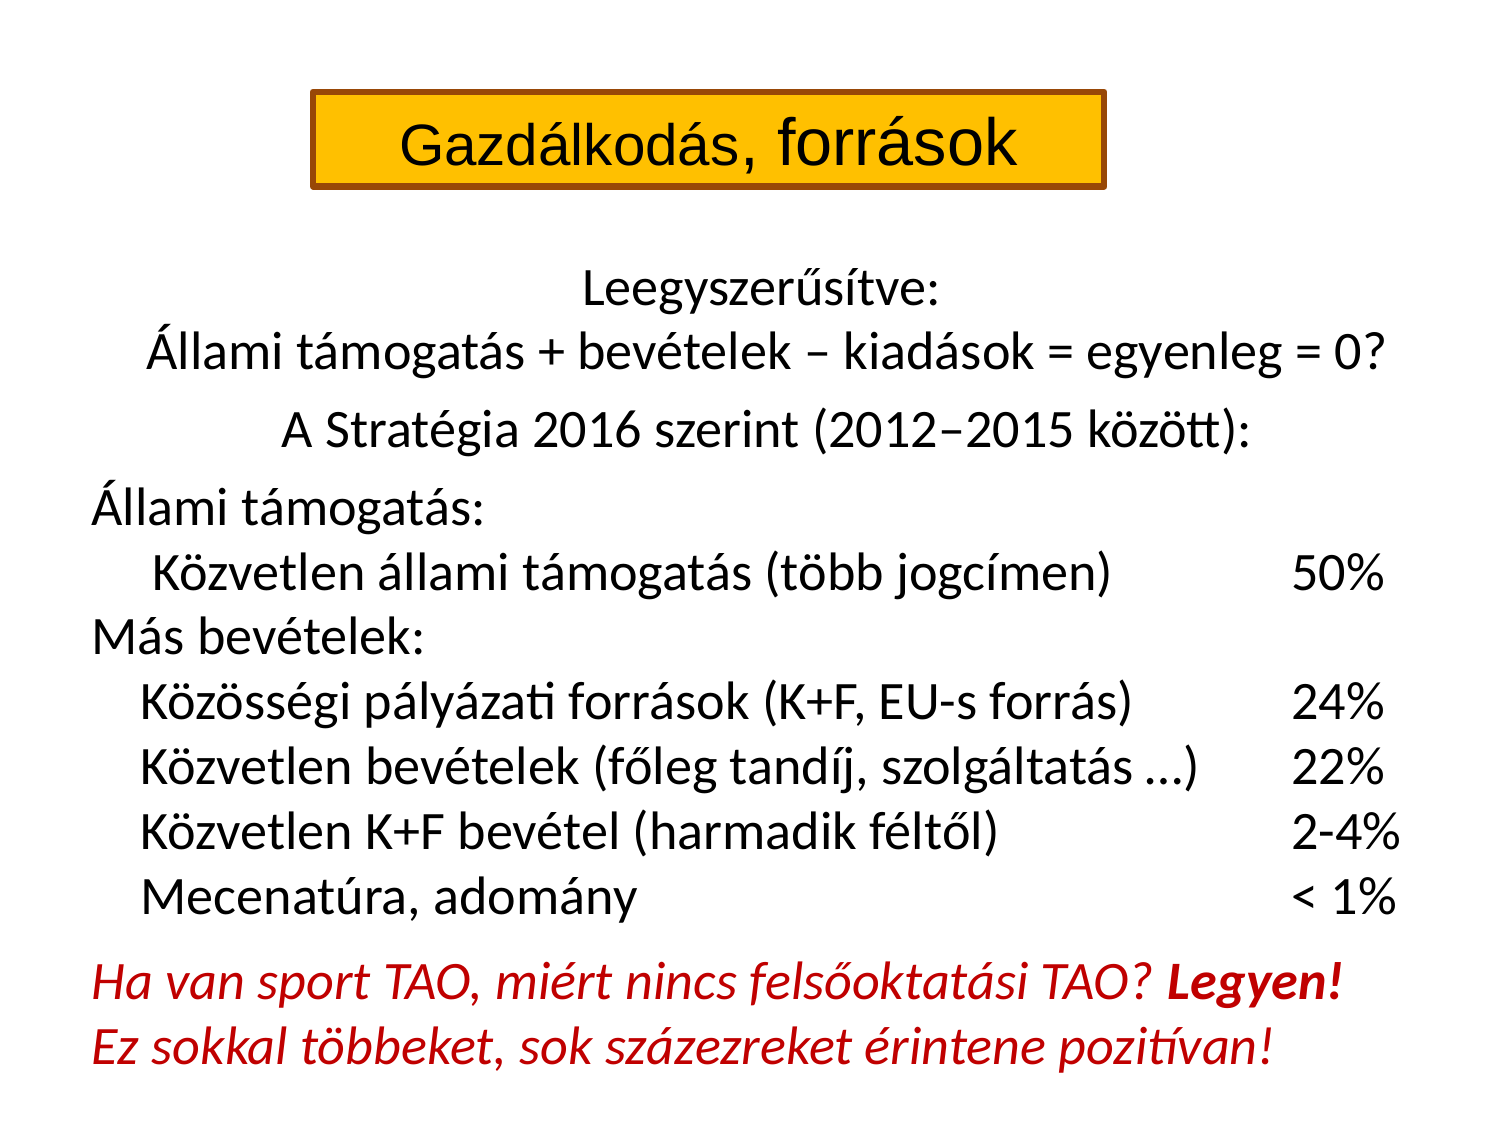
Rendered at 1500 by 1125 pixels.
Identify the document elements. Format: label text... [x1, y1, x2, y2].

text_box Gazdálkodás, források [312, 91, 1105, 187]
text_box Leegyszerűsítve: Állami támogatás + bevételek – kiadások = egyenleg = 0? A Stratégia 2016 szerint (2012–2015 között): Állami támogatás: Közvetlen állami támogatás (több jogcímen) 50% Más bevételek: Közösségi pályázati források (K+F, EU-s forrás) 24% Közvetlen bevételek (főleg tandíj, szolgáltatás …) 22% Közvetlen K+F bevétel (harmadik féltől) 2-4% Mecenatúra, adomány < 1% Ha van sport TAO, miért nincs felsőoktatási TAO? Legyen! Ez sokkal többeket, sok százezreket érintene pozitívan! [76, 243, 1459, 1083]
